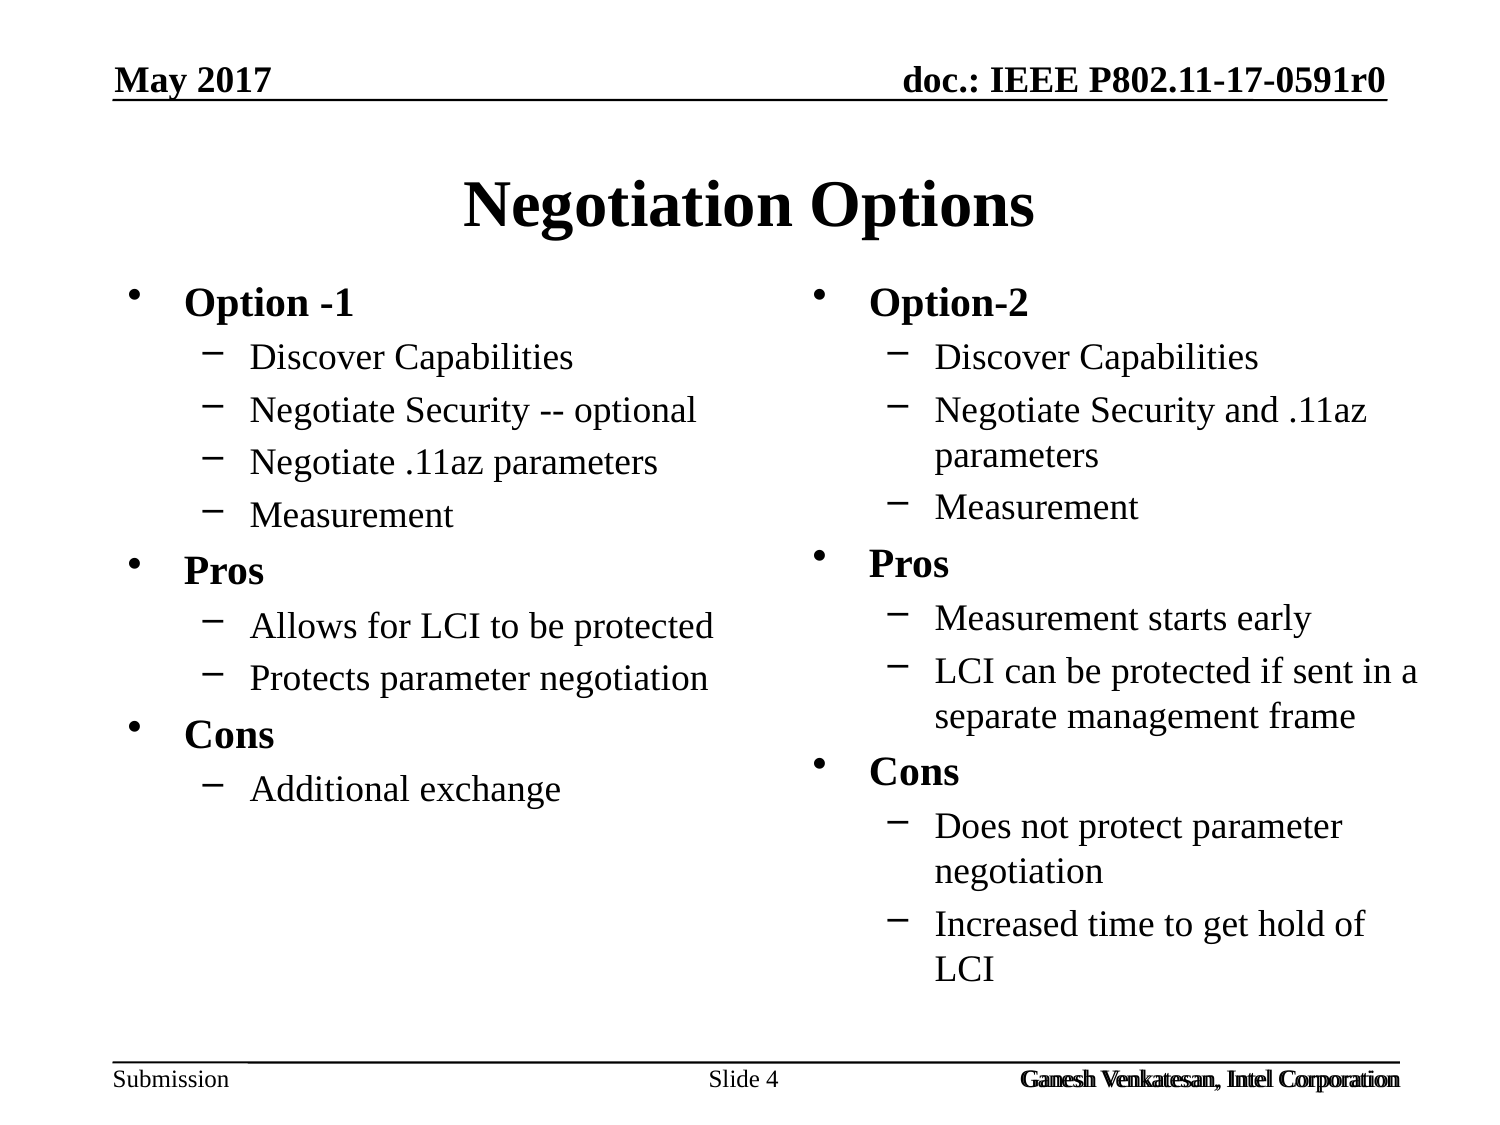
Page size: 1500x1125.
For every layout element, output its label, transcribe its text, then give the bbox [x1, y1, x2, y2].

slide_number Slide 4 [687, 1062, 800, 1093]
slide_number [114, 54, 274, 100]
title Negotiation Options [112, 112, 1388, 288]
list Option -1 Discover Capabilities Negotiate Security -- optional Negotiate .11az parameters Measurement Pros Allows for LCI to be protected Protects parameter negotiation Cons Additional exchange [112, 267, 750, 1000]
footer Ganesh Venkatesan, Intel Corporation [1016, 1062, 1402, 1093]
text_box Option-2 Discover Capabilities Negotiate Security and .11az parameters Measurement Pros Measurement starts early LCI can be protected if sent in a separate management frame Cons Does not protect parameter negotiation Increased time to get hold of LCI [797, 267, 1436, 990]
